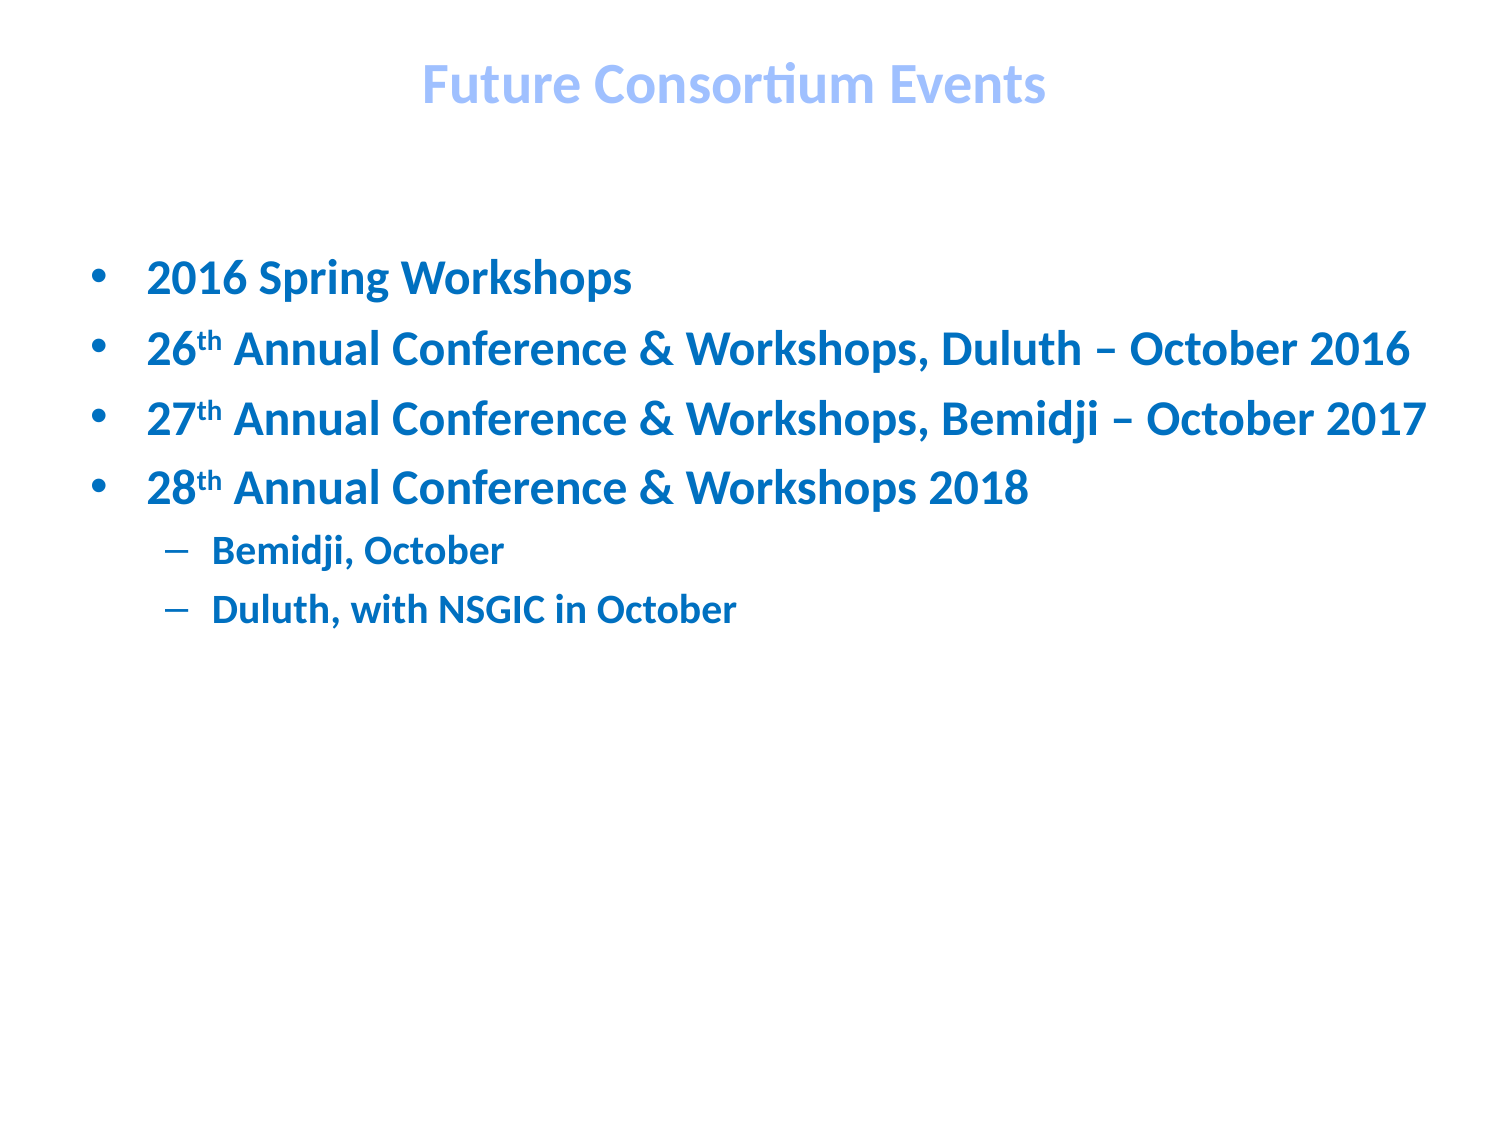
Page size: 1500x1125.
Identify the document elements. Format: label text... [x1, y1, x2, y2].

list 2016 Spring Workshops 26th Annual Conference & Workshops, Duluth – October 2016 27th Annual Conference & Workshops, Bemidji – October 2017 28th Annual Conference & Workshops 2018 Bemidji, October Duluth, with NSGIC in October [75, 237, 1450, 1005]
text_box Future Consortium Events [407, 37, 1062, 123]
